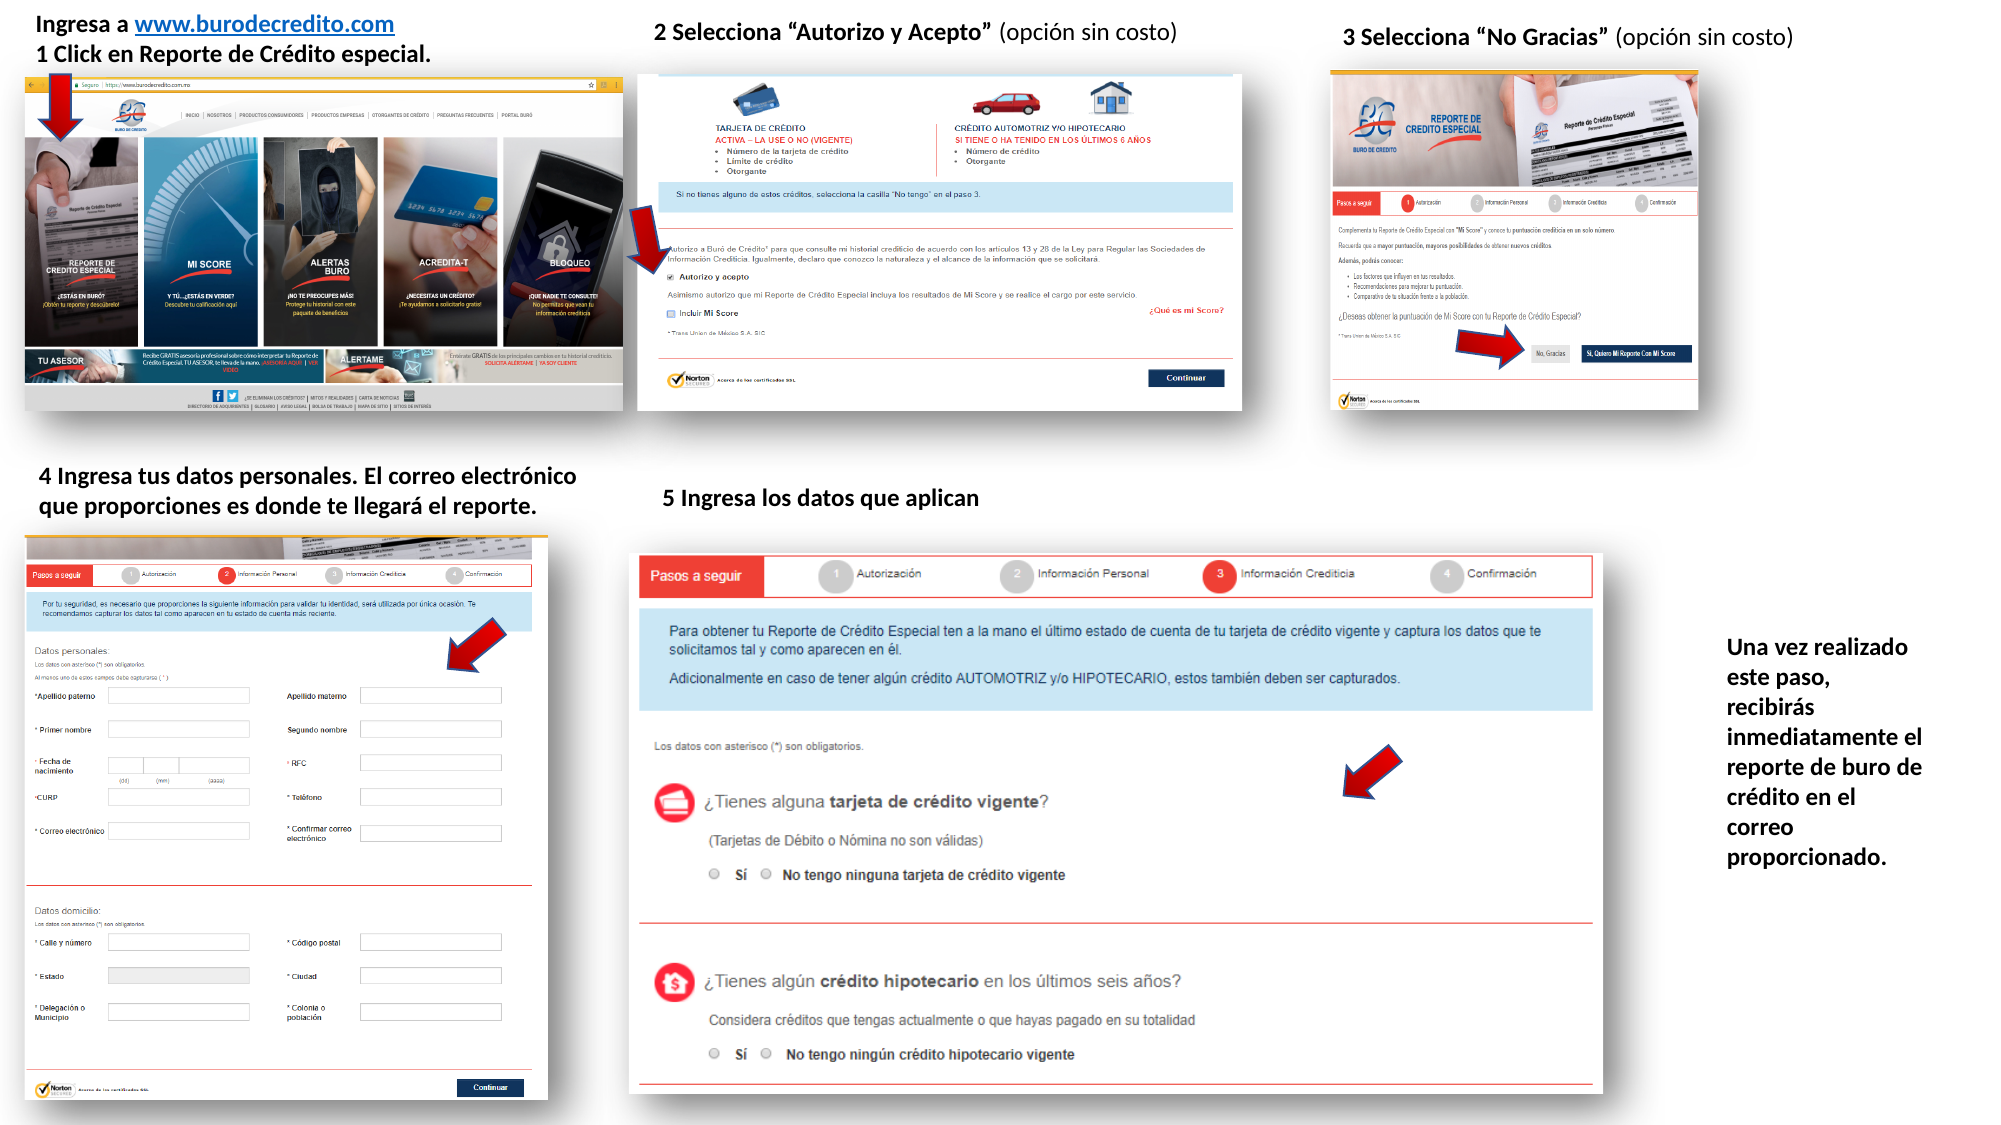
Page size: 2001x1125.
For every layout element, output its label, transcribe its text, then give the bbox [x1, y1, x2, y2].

text_box 2 Selecciona “Autorizo y Acepto” (opción sin costo) [639, 8, 1219, 53]
picture [1330, 69, 1699, 410]
text_box 4 Ingresa tus datos personales. El correo electrónico que proporciones es donde te llegará el reporte. [24, 452, 627, 527]
text_box Una vez realizado este paso, recibirás inmediatamente el reporte de buro de crédito en el correo proporcionado. [1712, 623, 1940, 878]
picture [637, 74, 1243, 411]
text_box Ingresa a www.burodecredito.com 1 Click en Reporte de Crédito especial. [20, 0, 576, 75]
text_box 5 Ingresa los datos que aplican [647, 474, 1281, 520]
text_box [629, 207, 637, 250]
text_box [626, 254, 637, 264]
text_box 3 Selecciona “No Gracias” (opción sin costo) [1327, 12, 1867, 88]
picture [24, 535, 548, 1100]
picture [628, 553, 1604, 1094]
picture [24, 77, 623, 411]
text_box [48, 73, 72, 77]
